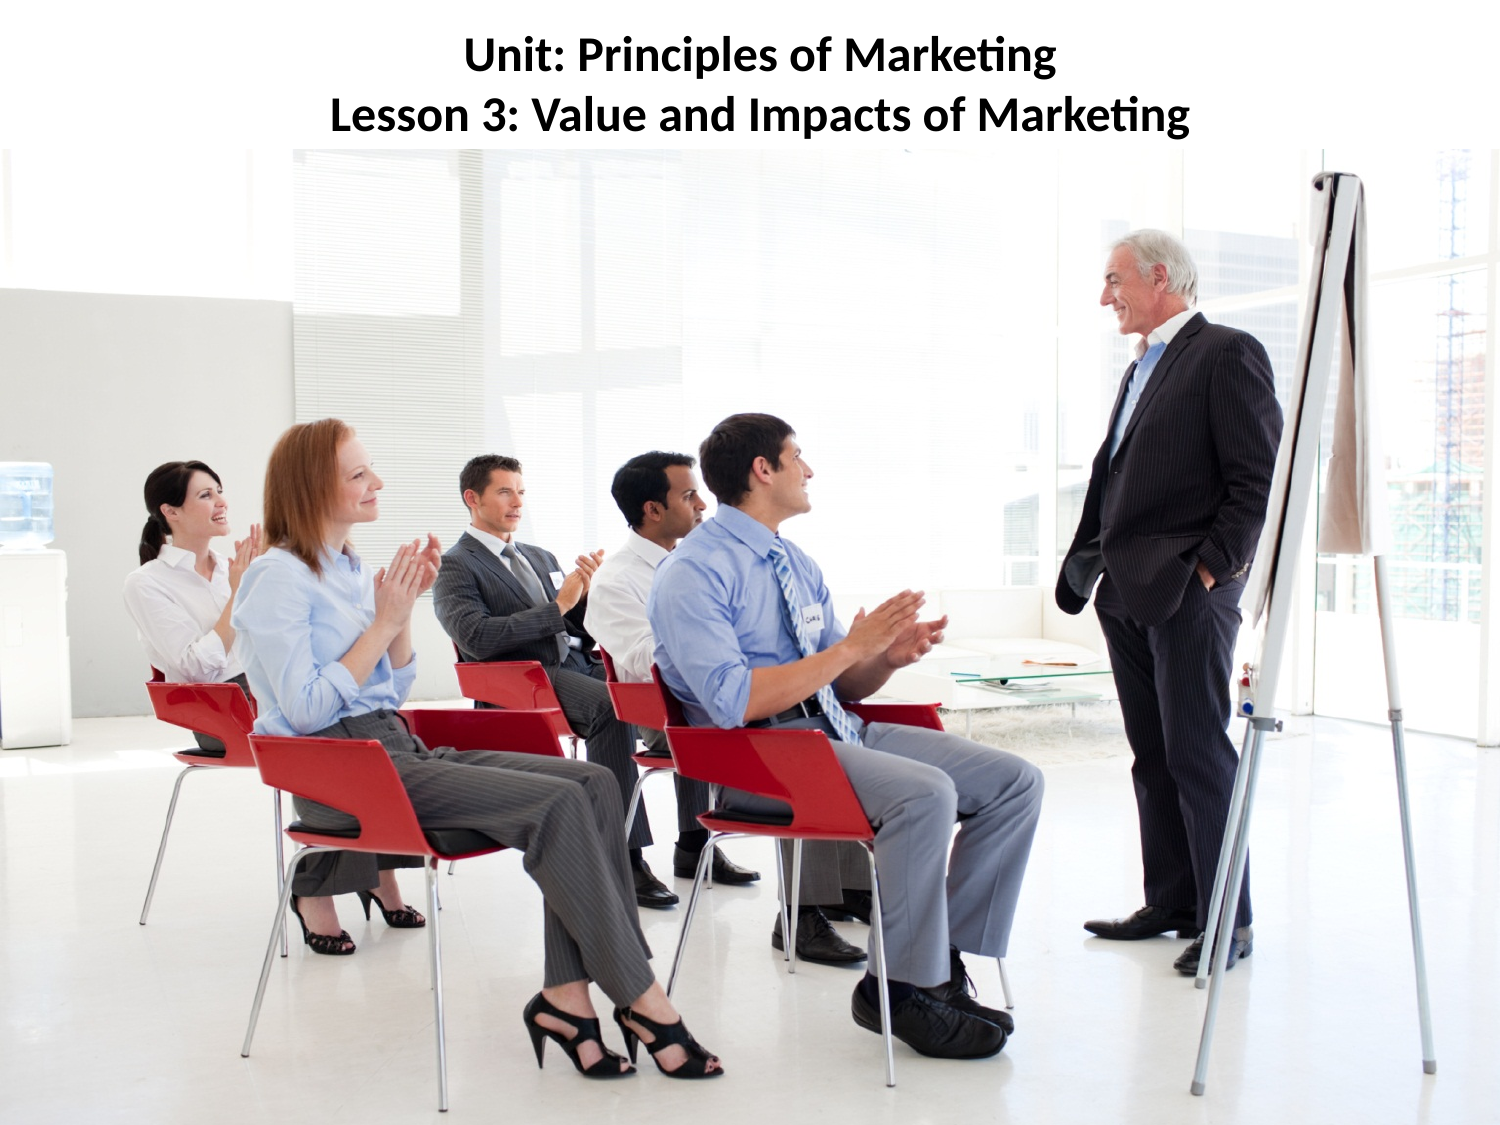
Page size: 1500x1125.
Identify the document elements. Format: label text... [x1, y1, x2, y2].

title Unit: Principles of Marketing Lesson 3: Value and Impacts of Marketing [83, 12, 1438, 148]
picture [0, 149, 1500, 1125]
